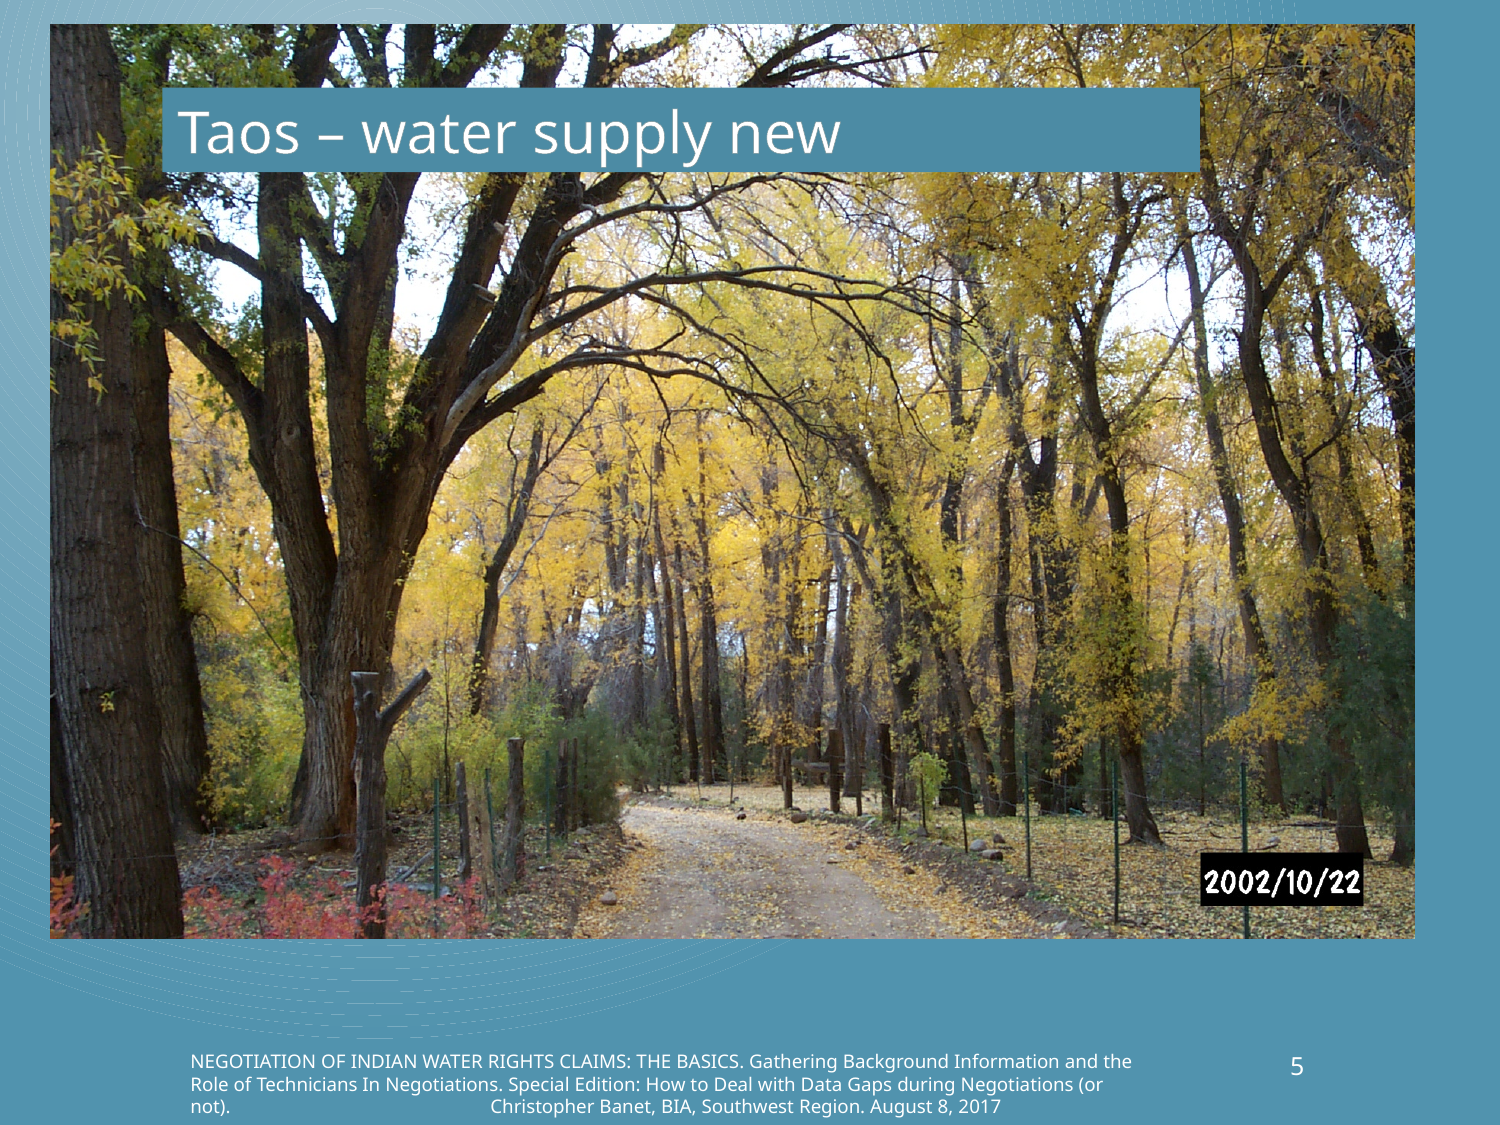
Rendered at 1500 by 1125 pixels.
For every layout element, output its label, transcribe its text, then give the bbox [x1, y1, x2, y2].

picture [49, 24, 1416, 940]
footer NEGOTIATION OF INDIAN WATER RIGHTS CLAIMS: THE BASICS. Gathering Background Information and the Role of Technicians In Negotiations. Special Edition: How to Deal with Data Gaps during Negotiations (or not). Christopher Banet, BIA, Southwest Region. August 8, 2017 [175, 1042, 1150, 1103]
slide_number 5 [1275, 1042, 1362, 1103]
